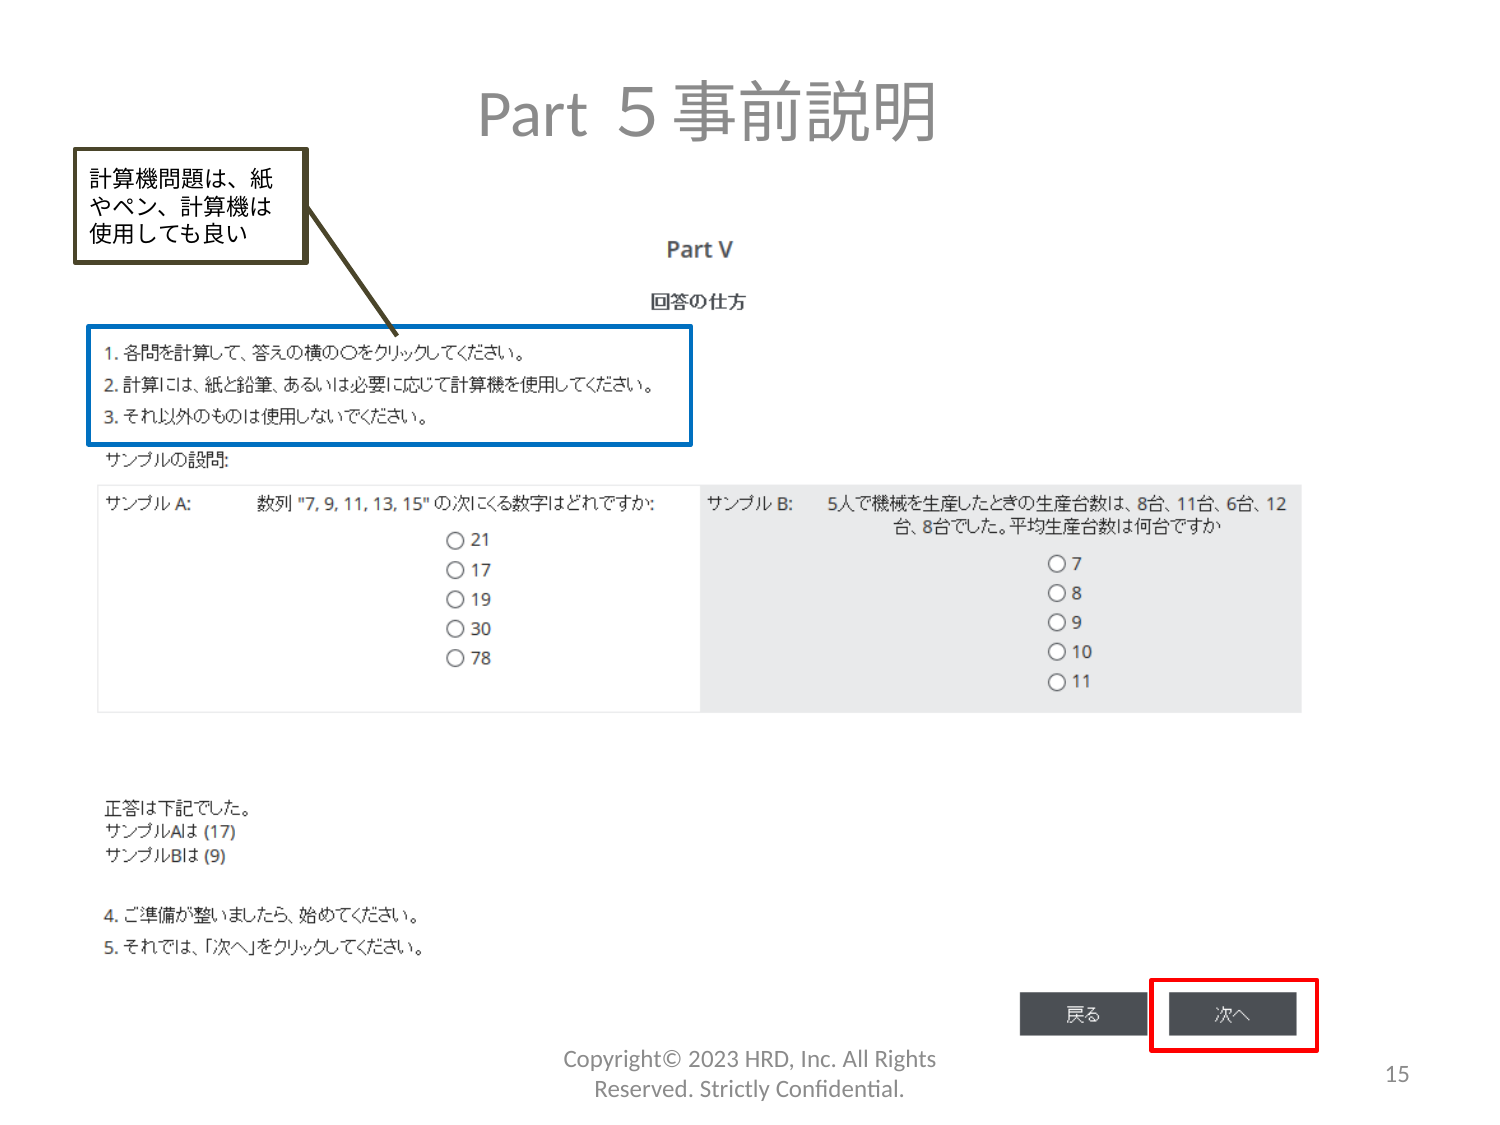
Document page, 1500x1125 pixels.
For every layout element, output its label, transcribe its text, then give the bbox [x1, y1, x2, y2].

text_box Part５事前説明 [182, 61, 1233, 181]
slide_number 15 [1074, 1060, 1425, 1103]
footer Copyright©️ 2023 HRD, Inc. All Rights Reserved. Strictly Confidential. [512, 1060, 988, 1103]
picture [17, 231, 1442, 1051]
text_box 計算機問題は、紙やペン、計算機は使用しても良い [73, 147, 326, 230]
